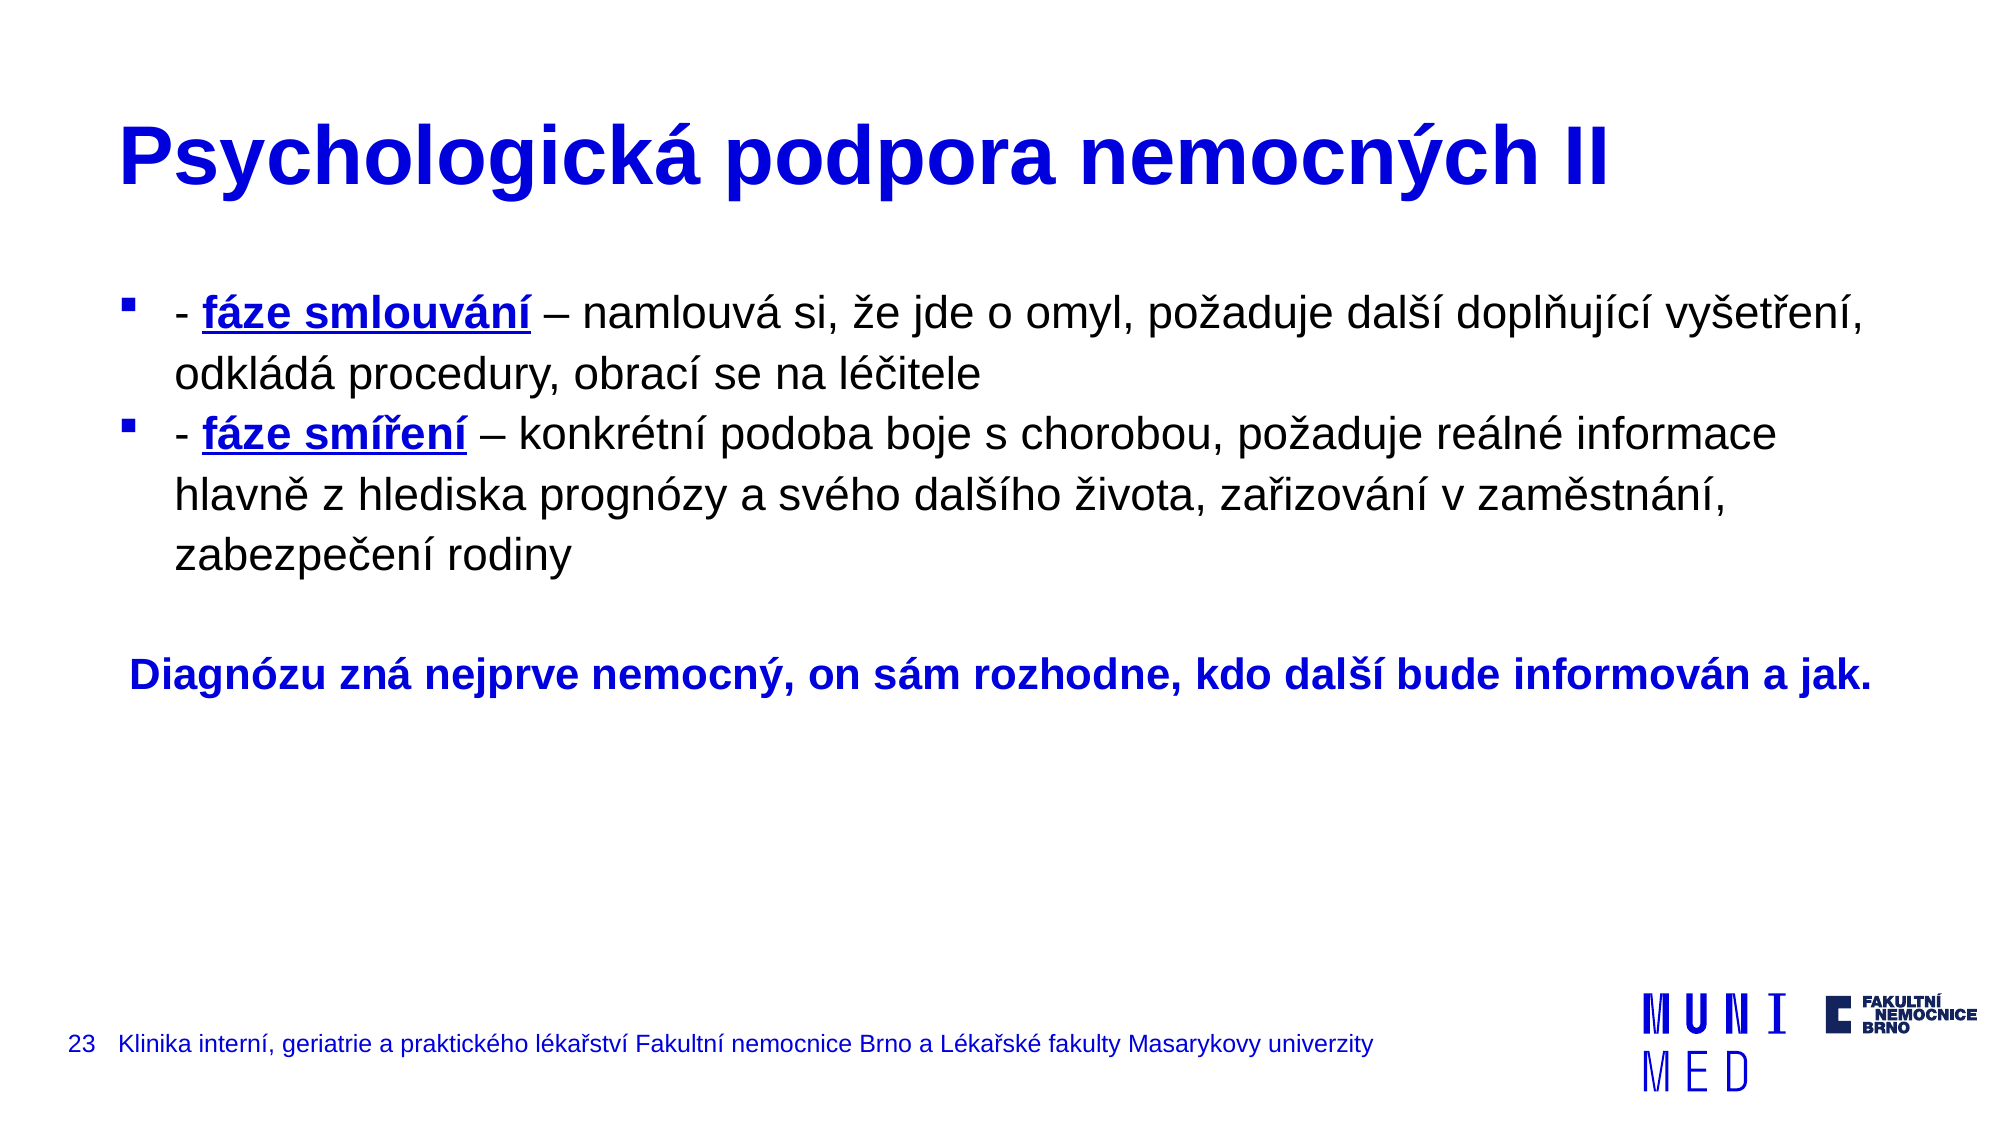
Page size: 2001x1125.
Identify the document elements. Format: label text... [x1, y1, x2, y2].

slide_number 23 [67, 1021, 110, 1063]
list - fáze smlouvání – namlouvá si, že jde o omyl, požaduje další doplňující vyšetření, odkládá procedury, obrací se na léčitele - fáze smíření – konkrétní podoba boje s chorobou, požaduje reálné informace hlavně z hlediska prognózy a svého dalšího života, zařizování v zaměstnání, zabezpečení rodiny Diagnózu zná nejprve nemocný, on sám rozhodne, kdo další bude informován a jak. [118, 277, 1883, 957]
footer Klinika interní, geriatrie a praktického lékařství Fakultní nemocnice Brno a Lékařské fakulty Masarykovy univerzity [118, 1021, 1418, 1063]
title Psychologická podpora nemocných II [118, 118, 1883, 193]
